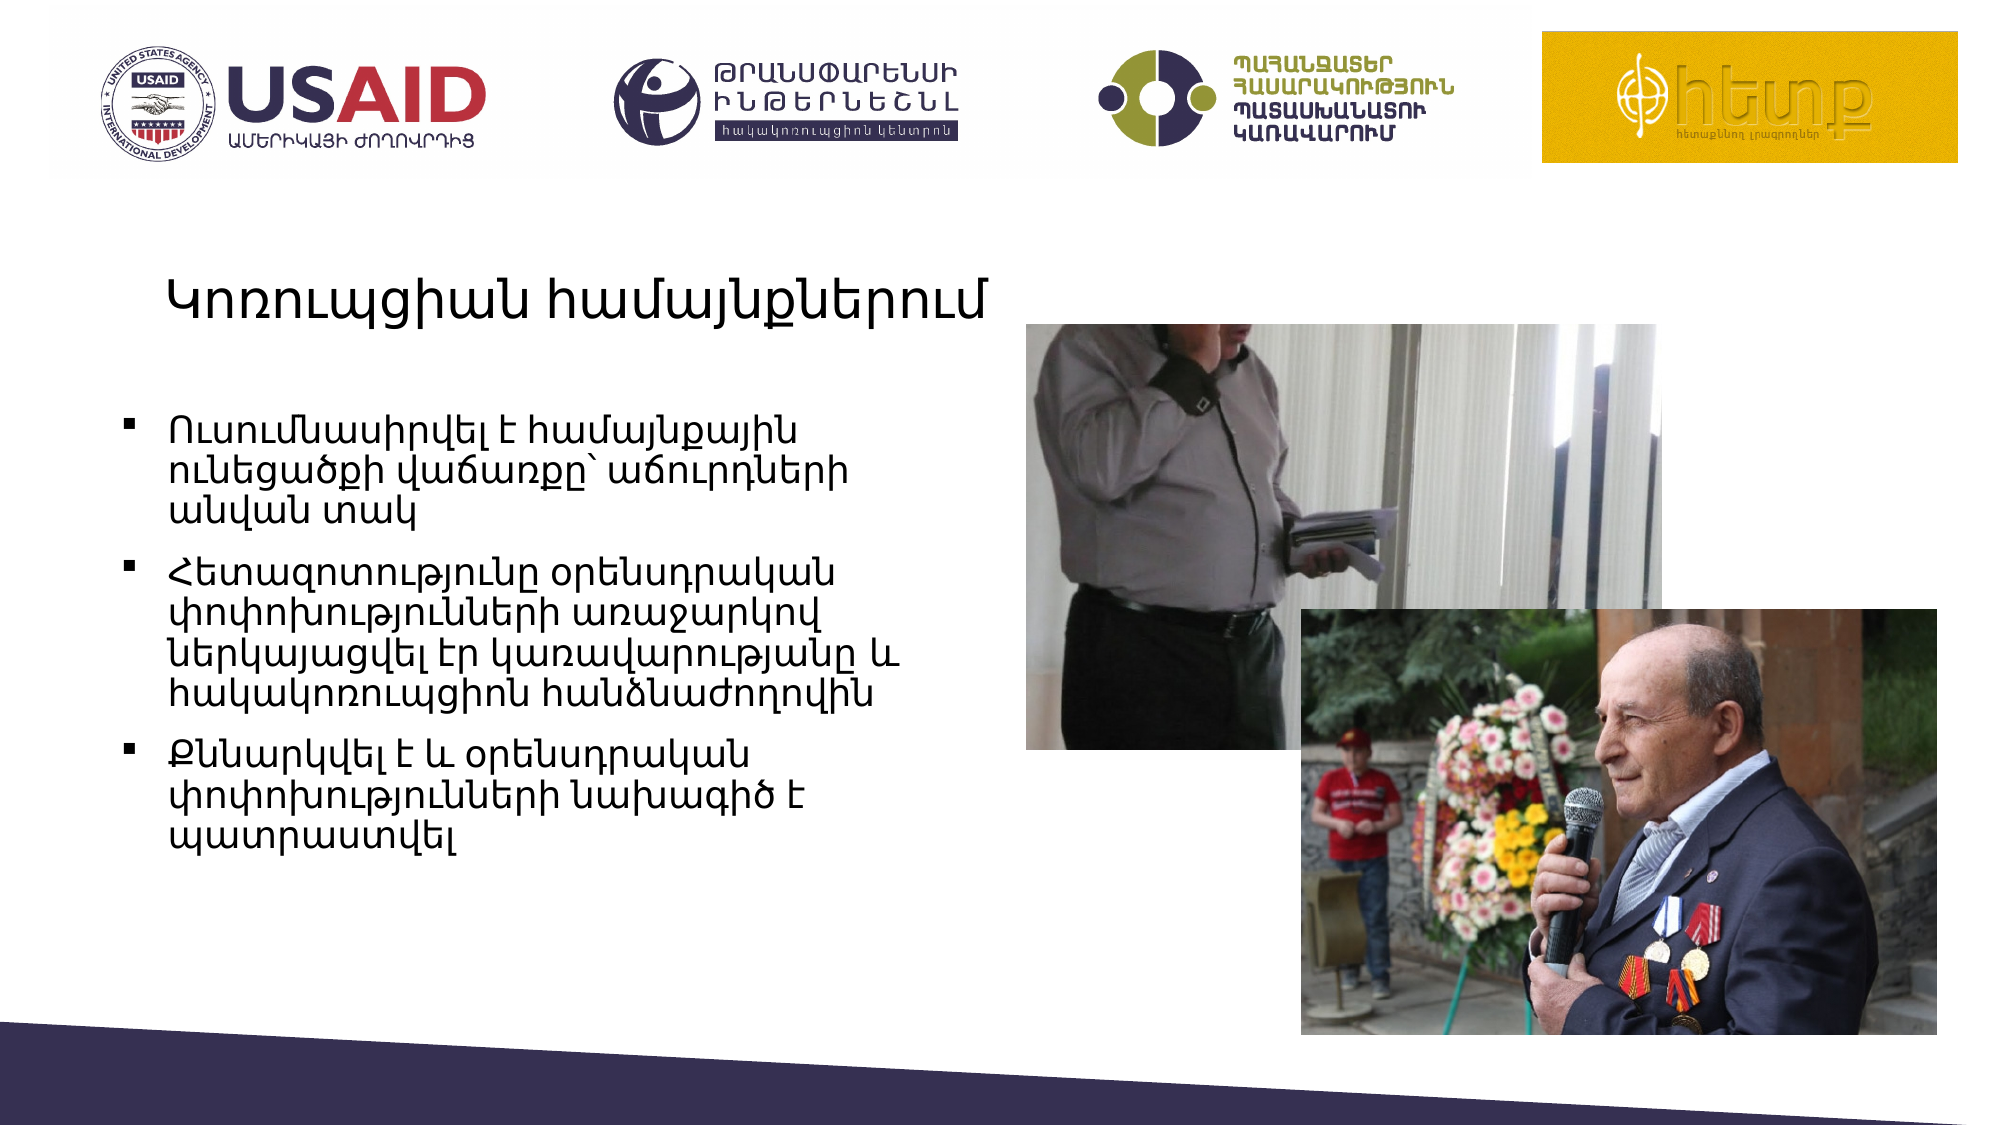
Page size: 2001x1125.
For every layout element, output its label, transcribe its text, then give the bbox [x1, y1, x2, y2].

text_box Ուսումնասիրվել է համայնքային ունեցածքի վաճառքը՝ աճուրդների անվան տակ Հետազոտությունը օրենսդրական փոփոխությունների առաջարկով ներկայացվել էր կառավարությանը և հակակոռուպցիոն հանձնաժողովին Քննարկվել է և օրենսդրական փոփոխությունների նախագիծ է պատրաստվել [106, 337, 997, 963]
text_box [0, 0, 2000, 196]
picture [1026, 324, 1937, 1035]
text_box Կոռուպցիան համայնքներում [137, 217, 1016, 338]
text_box [0, 1021, 1977, 1125]
picture [1542, 31, 1958, 163]
picture [49, 5, 1532, 179]
